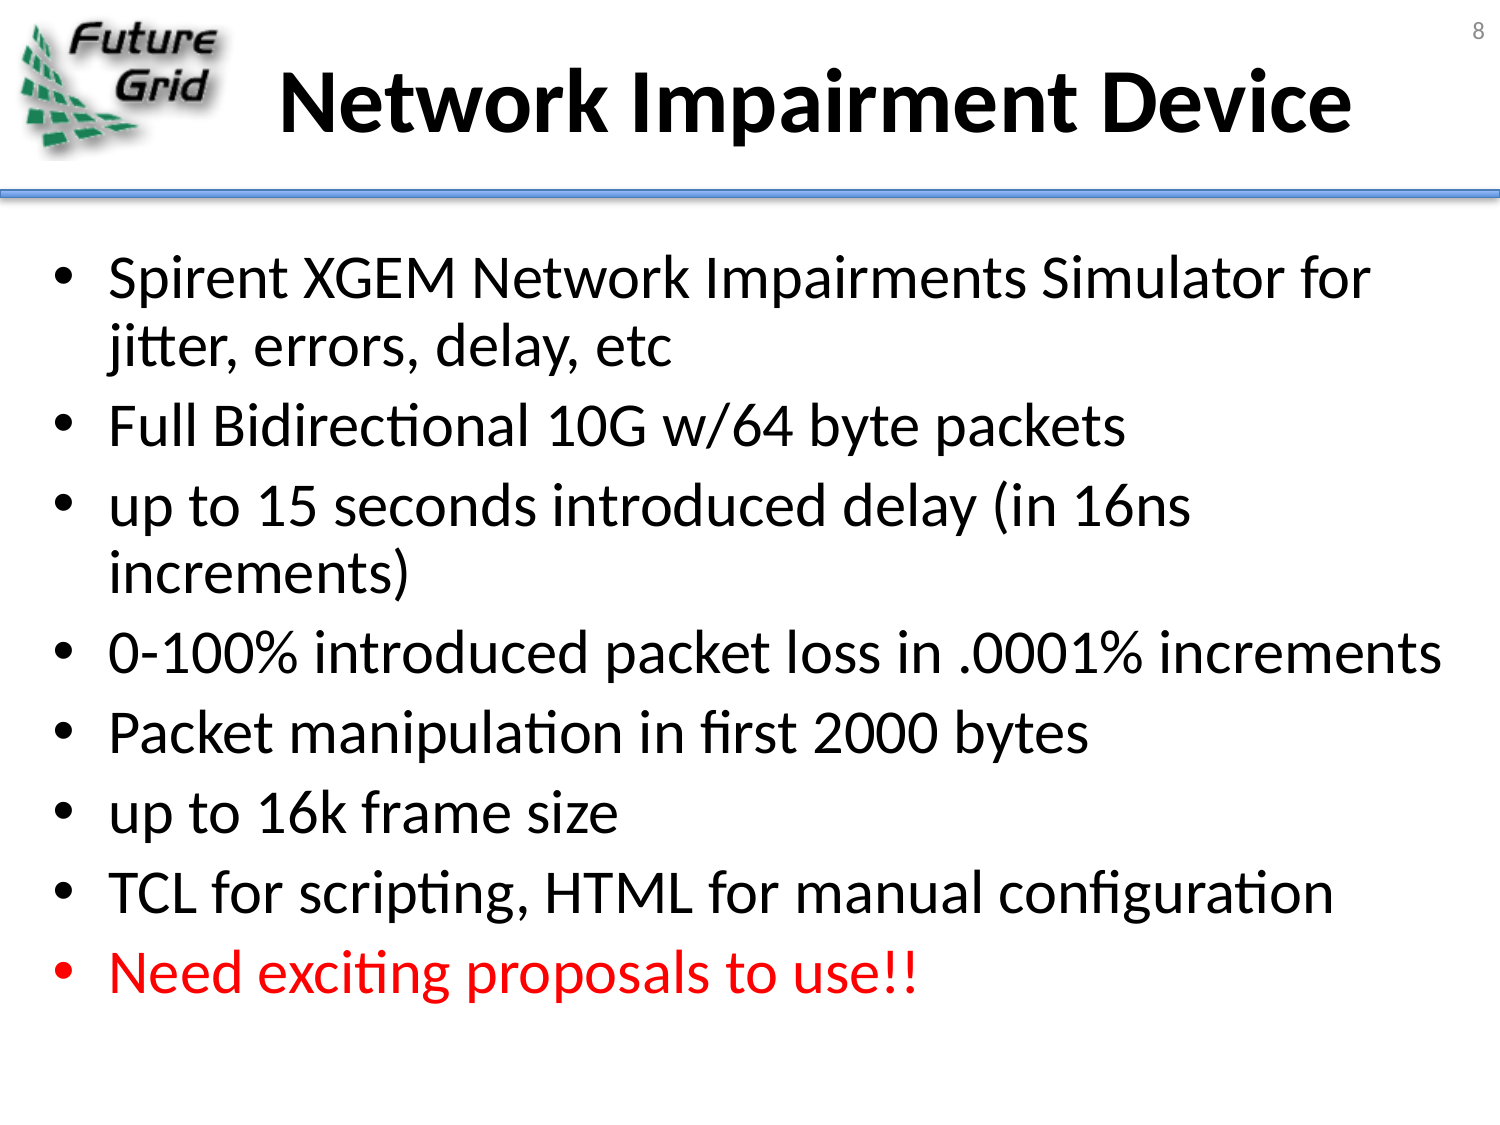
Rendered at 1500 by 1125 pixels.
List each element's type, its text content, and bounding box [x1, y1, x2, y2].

picture [0, 0, 237, 161]
title Network Impairment Device [208, 2, 1425, 190]
list Spirent XGEM Network Impairments Simulator for jitter, errors, delay, etc Full Bidirectional 10G w/64 byte packets up to 15 seconds introduced delay (in 16ns increments) 0-100% introduced packet loss in .0001% increments Packet manipulation in first 2000 bytes up to 16k frame size TCL for scripting, HTML for manual configuration Need exciting proposals to use!! [37, 237, 1463, 1030]
slide_number 8 [1425, 0, 1500, 60]
